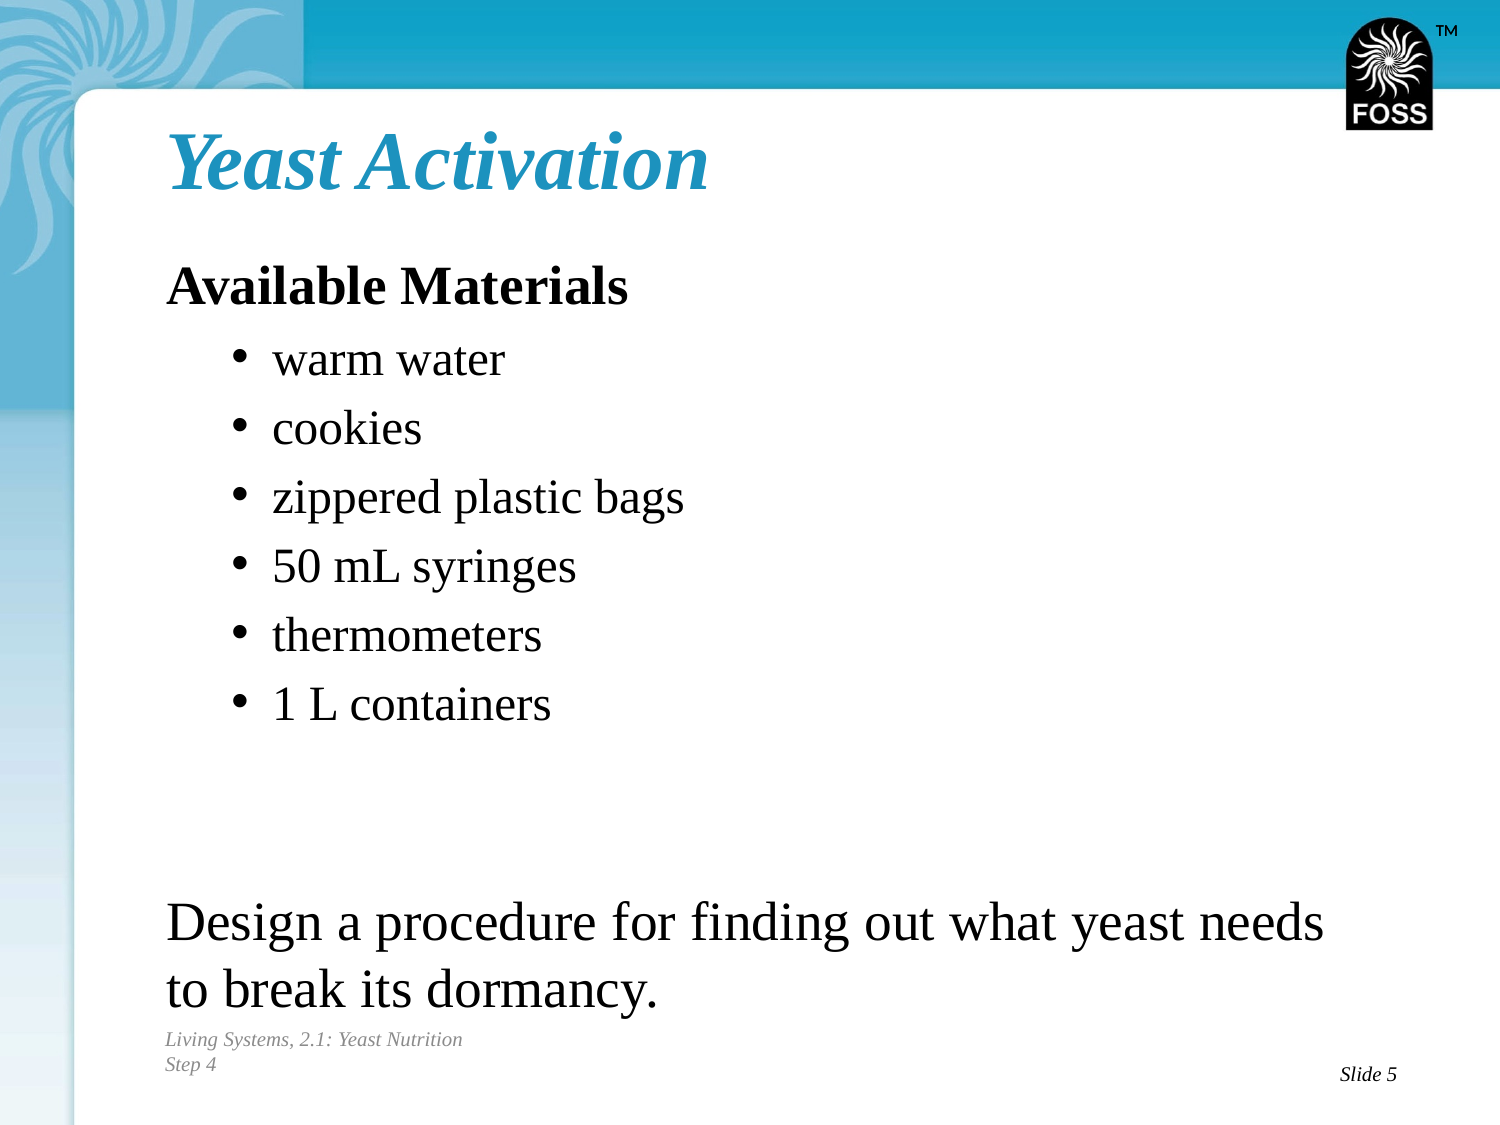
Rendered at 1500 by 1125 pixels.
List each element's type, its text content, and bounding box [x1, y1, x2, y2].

title Yeast Activation [150, 112, 1413, 200]
list Available Materials warm water cookies zippered plastic bags 50 mL syringes thermometers 1 L containers Design a procedure for finding out what yeast needs to break its dormancy. [151, 241, 1352, 1103]
slide_number Slide 5 [1074, 1042, 1413, 1103]
picture [0, 0, 1500, 1125]
footer Living Systems, 2.1: Yeast Nutrition Step 4 [150, 1027, 825, 1074]
